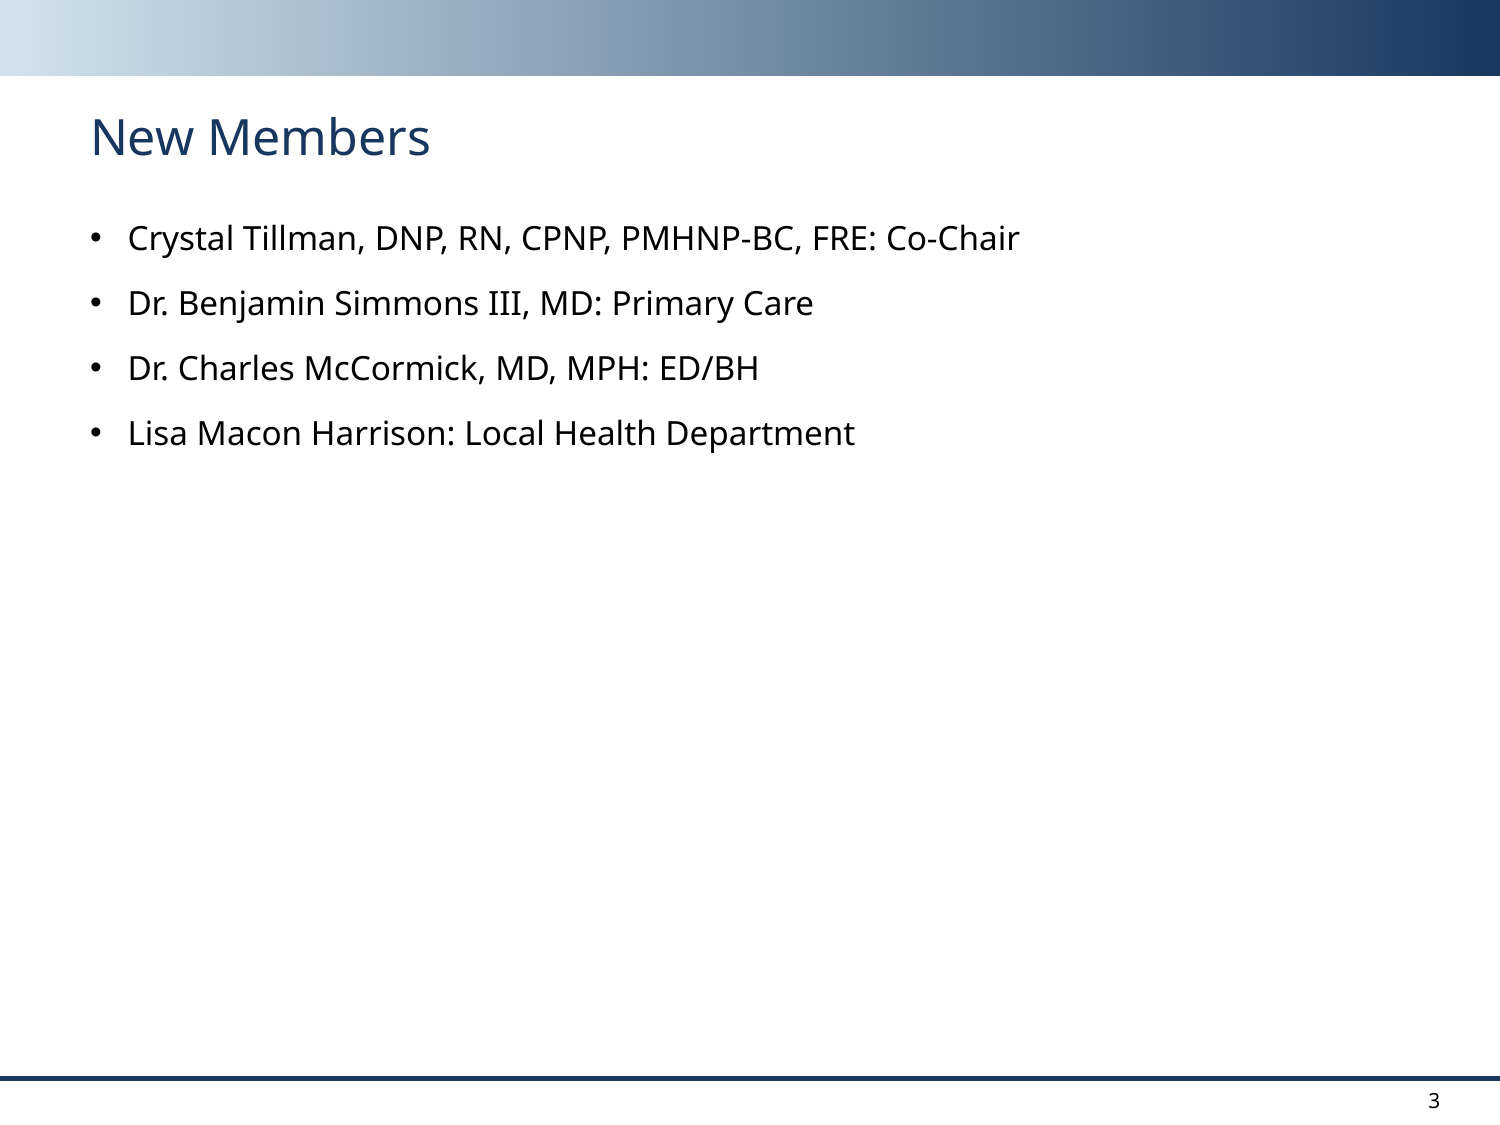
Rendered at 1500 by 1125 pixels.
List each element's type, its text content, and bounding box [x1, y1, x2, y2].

title New Members [75, 104, 1425, 195]
list Crystal Tillman, DNP, RN, CPNP, PMHNP-BC, FRE: Co-Chair Dr. Benjamin Simmons III, MD: Primary Care Dr. Charles McCormick, MD, MPH: ED/BH Lisa Macon Harrison: Local Health Department [75, 210, 1425, 1005]
slide_number 3 [1362, 1078, 1456, 1125]
